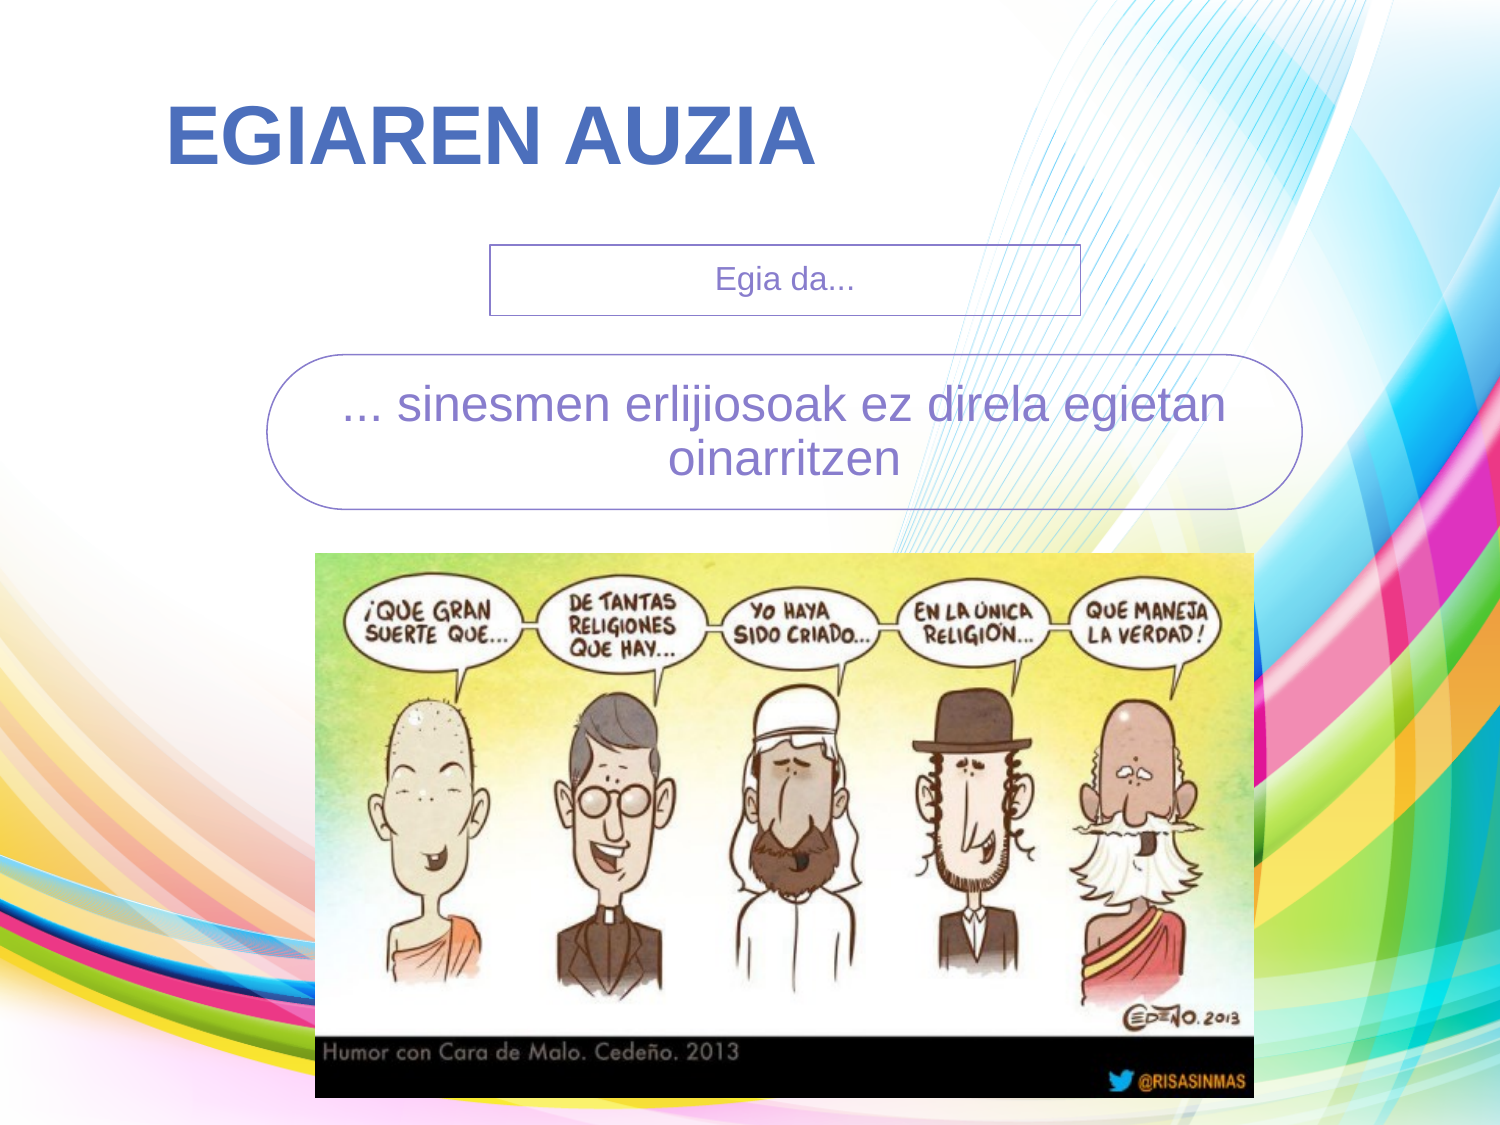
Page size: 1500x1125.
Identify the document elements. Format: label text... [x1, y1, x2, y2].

subtitle Egia da... [489, 244, 1081, 316]
picture [0, 0, 1500, 1125]
text_box ... sinesmen erlijiosoak ez direla egietan oinarritzen [266, 354, 1303, 510]
title EGIAREN AUZIA [57, 39, 926, 281]
